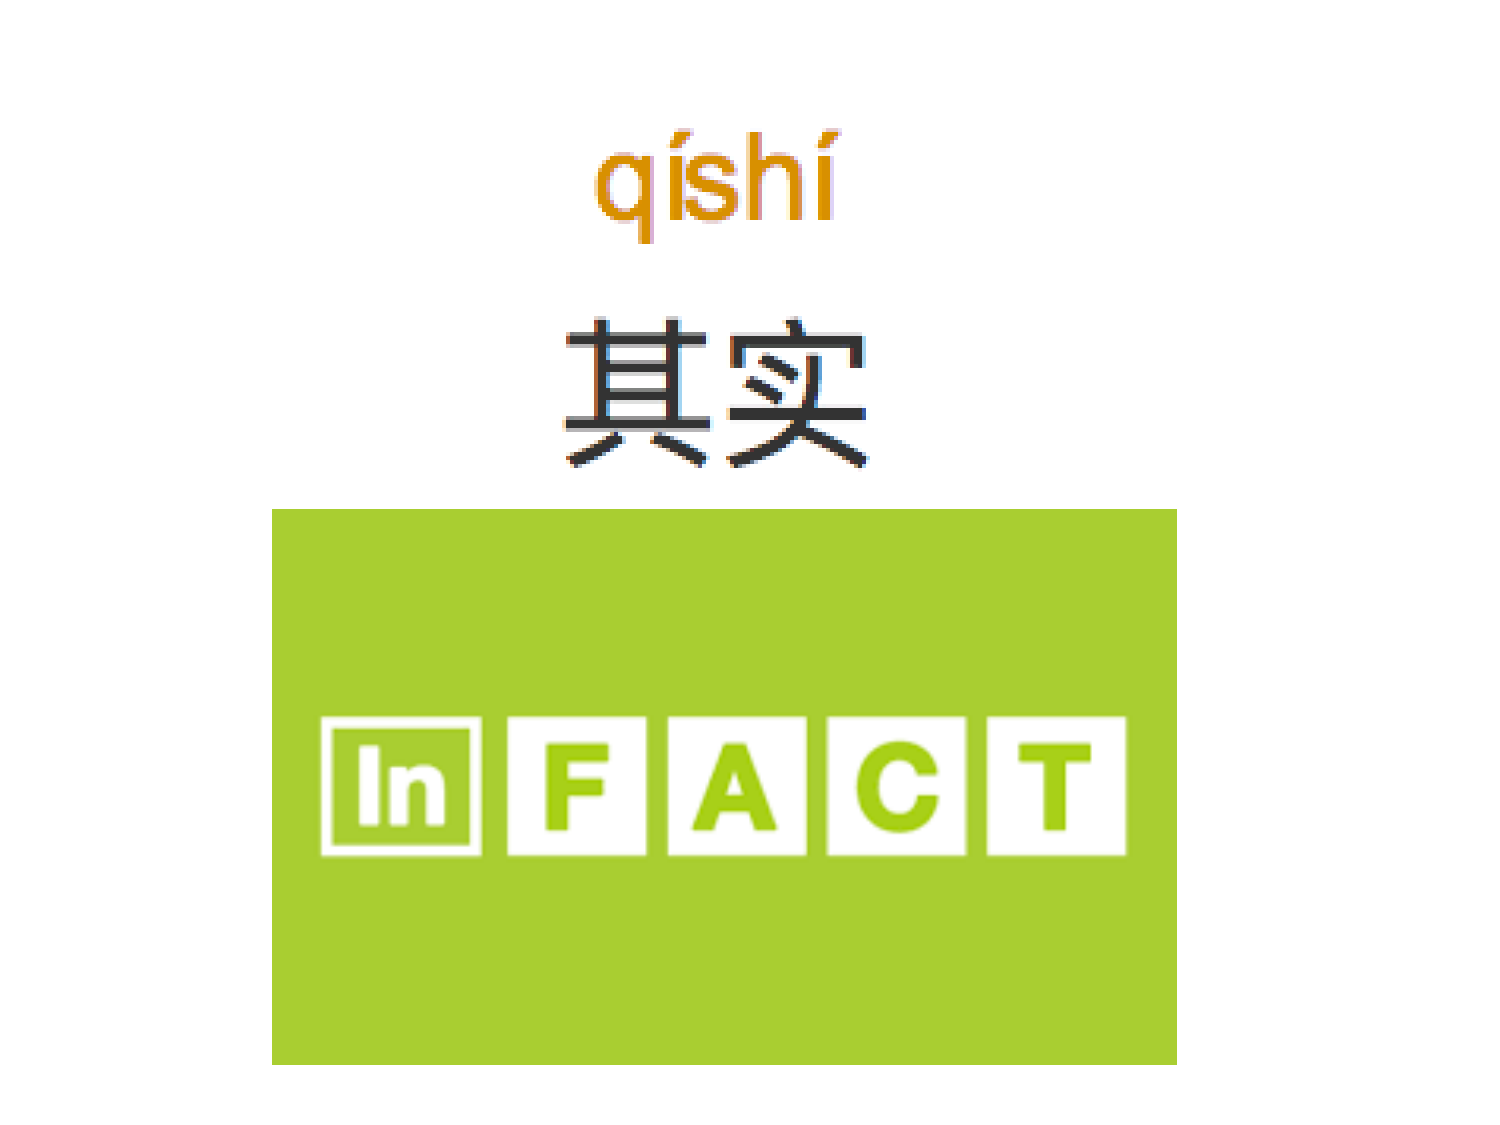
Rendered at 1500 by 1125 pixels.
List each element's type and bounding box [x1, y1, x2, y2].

picture [272, 37, 1177, 1065]
